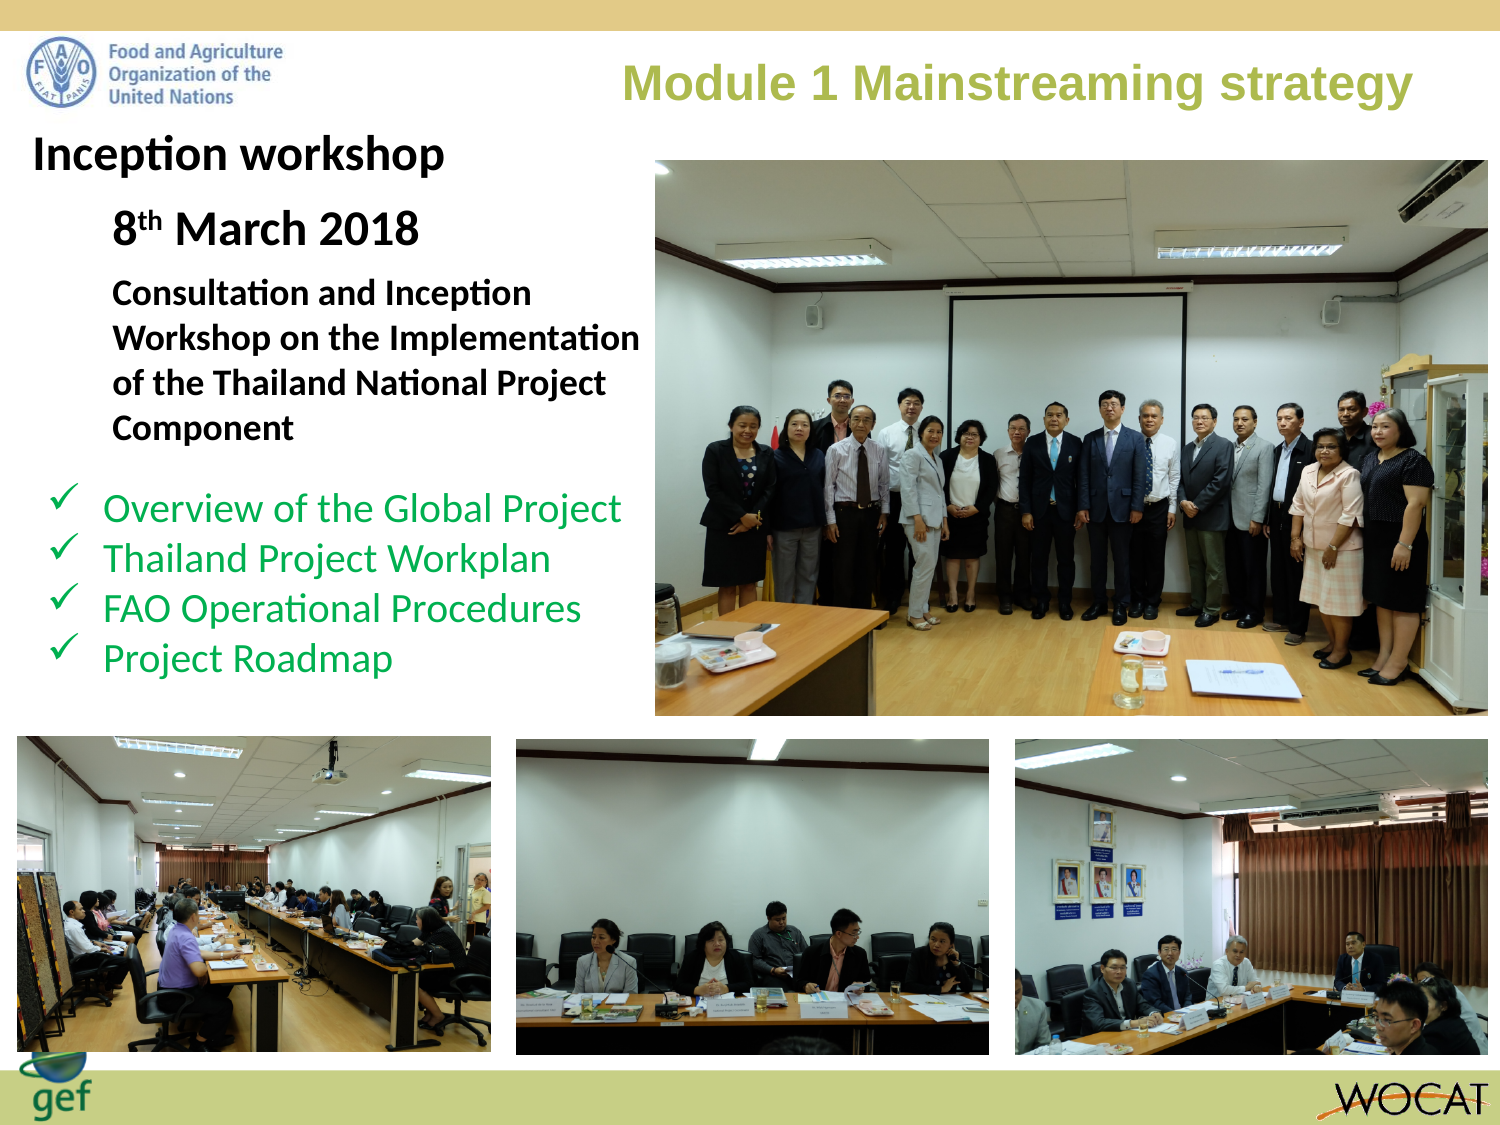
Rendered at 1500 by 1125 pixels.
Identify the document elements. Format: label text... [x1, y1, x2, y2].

picture [0, 31, 311, 138]
text_box Inception workshop [17, 113, 467, 189]
text_box 8th March 2018 Consultation and Inception Workshop on the Implementation of the Thailand National Project Component [97, 188, 649, 456]
picture [17, 736, 491, 1124]
picture [1314, 1071, 1497, 1125]
title Module 1 Mainstreaming strategy [242, 42, 1430, 114]
picture [516, 739, 989, 1055]
picture [654, 160, 1488, 716]
picture [1015, 739, 1488, 1055]
text_box Overview of the Global Project Thailand Project Workplan FAO Operational Procedures Project Roadmap [32, 473, 638, 688]
